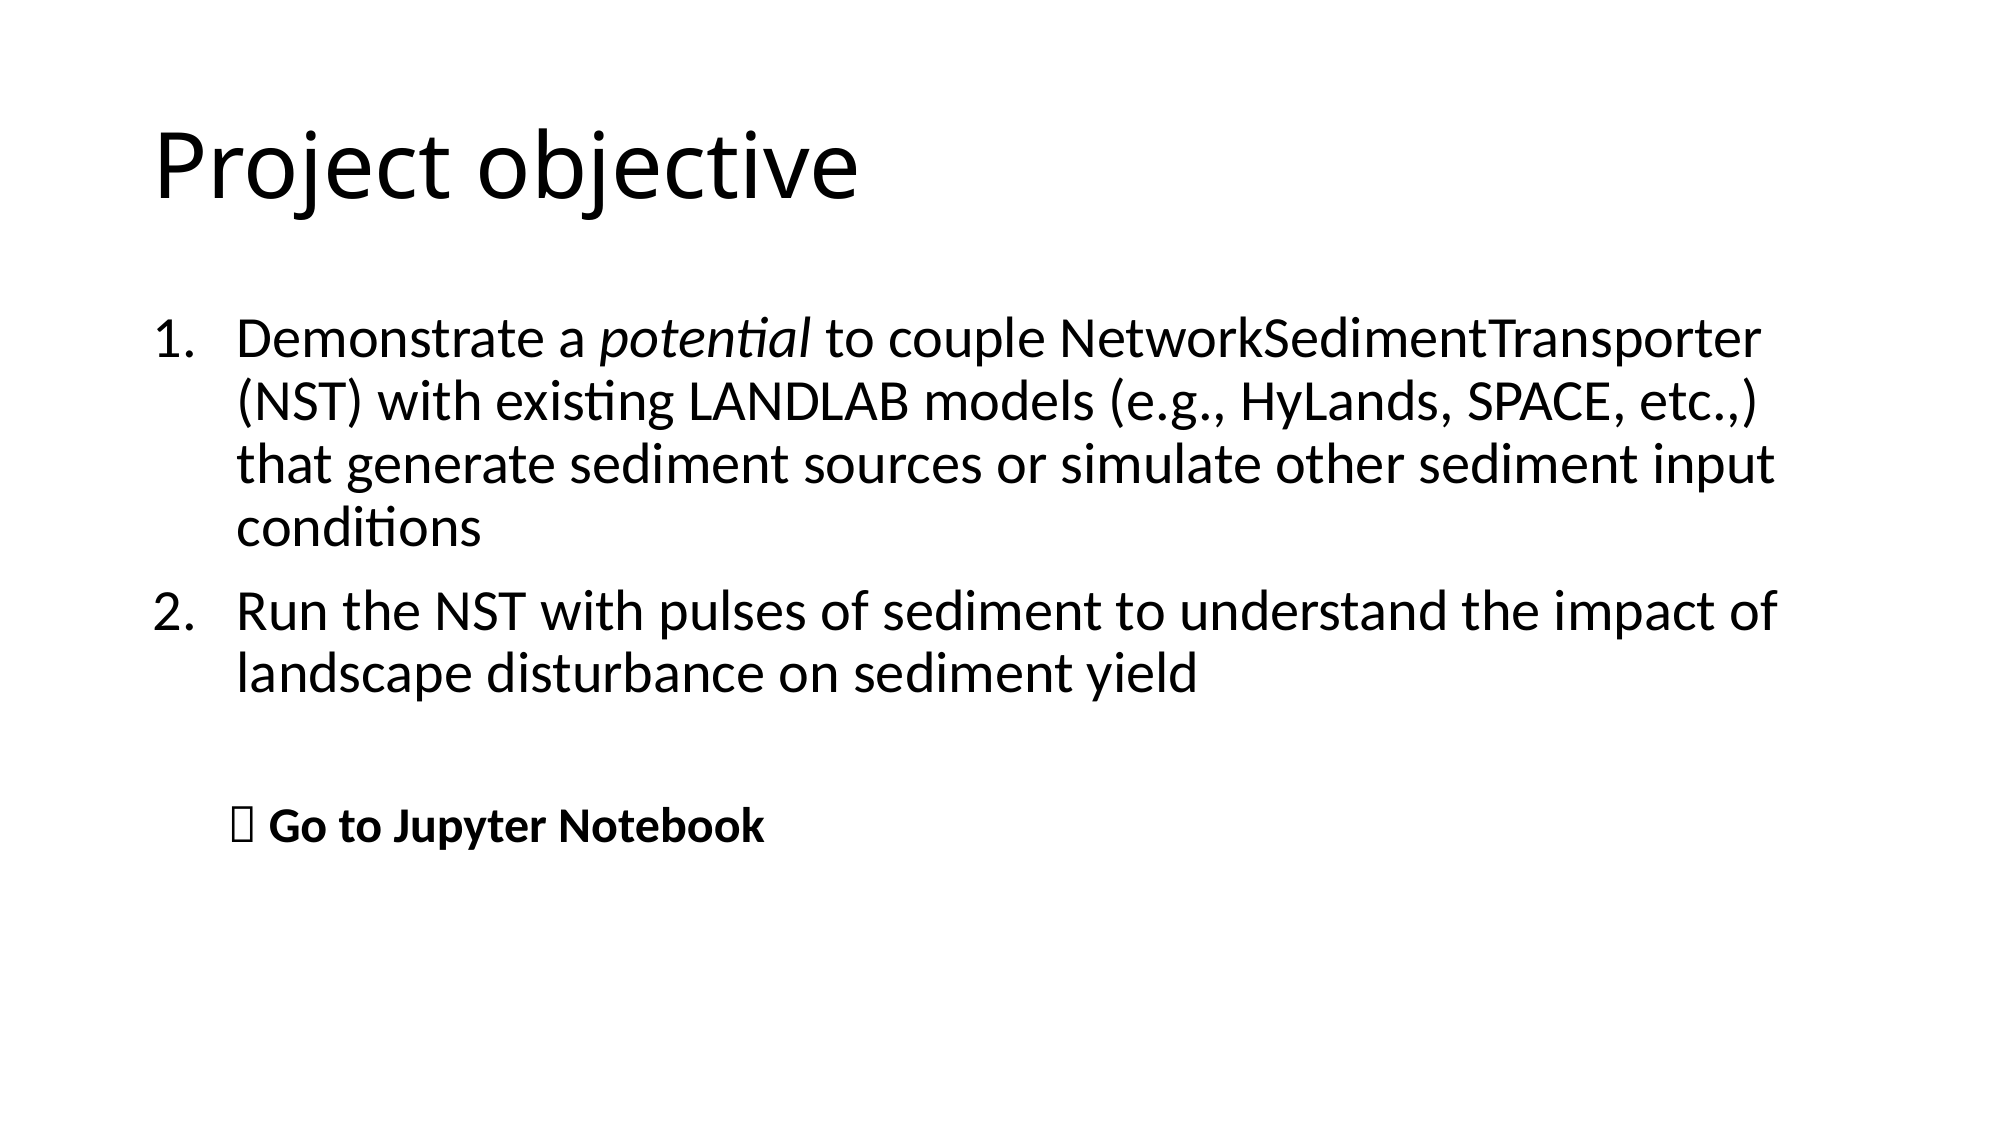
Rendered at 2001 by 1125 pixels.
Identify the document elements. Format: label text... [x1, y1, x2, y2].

list Demonstrate a potential to couple NetworkSedimentTransporter (NST) with existing LANDLAB models (e.g., HyLands, SPACE, etc.,) that generate sediment sources or simulate other sediment input conditions Run the NST with pulses of sediment to understand the impact of landscape disturbance on sediment yield  Go to Jupyter Notebook [137, 299, 1863, 1014]
title Project objective [137, 59, 1863, 278]
